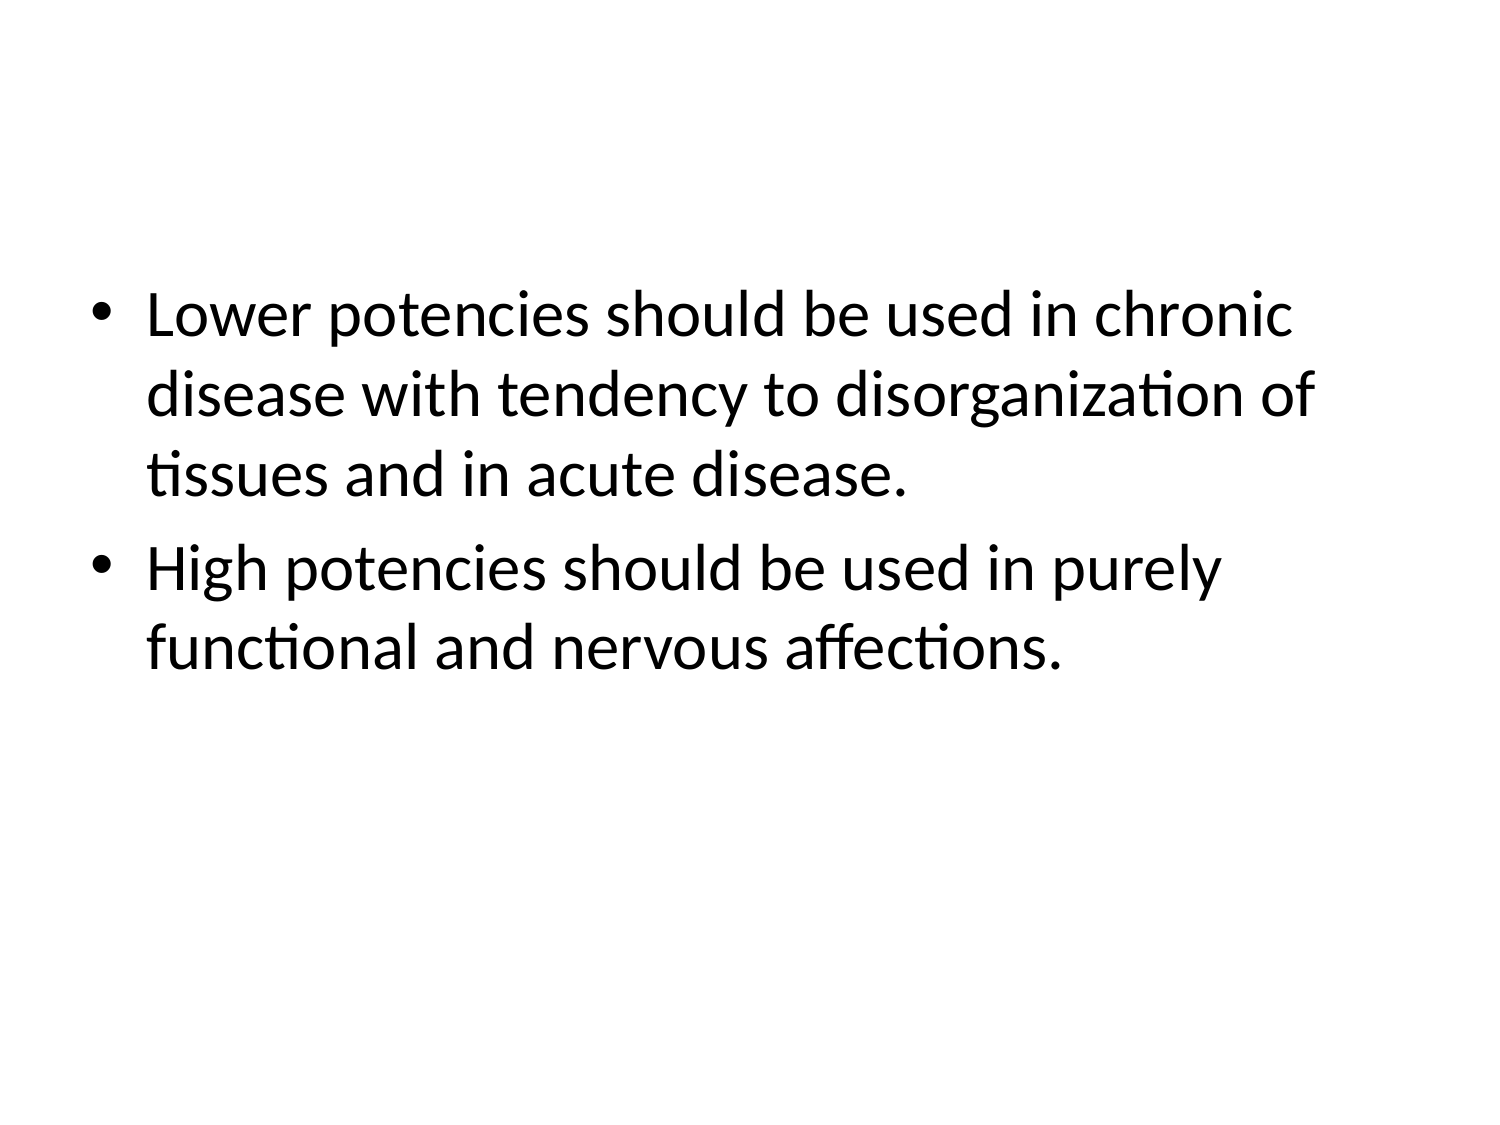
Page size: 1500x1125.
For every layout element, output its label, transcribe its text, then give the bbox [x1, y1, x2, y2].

list Lower potencies should be used in chronic disease with tendency to disorganization of tissues and in acute disease. High potencies should be used in purely functional and nervous affections. [75, 262, 1425, 1005]
